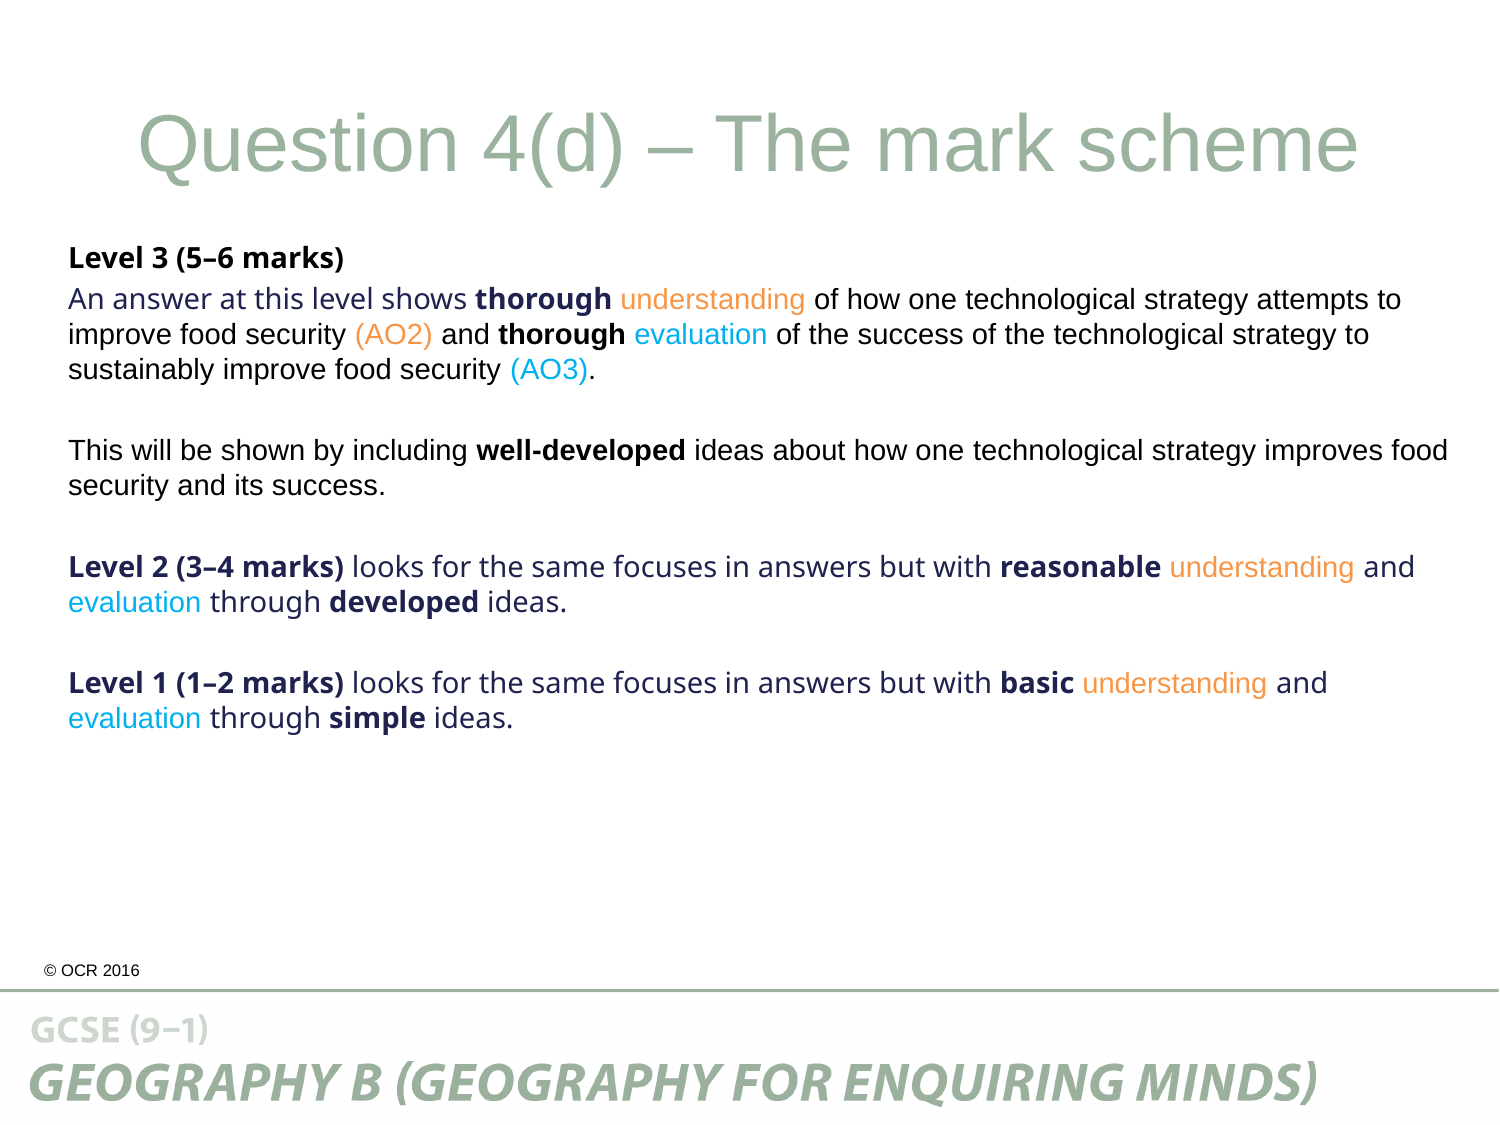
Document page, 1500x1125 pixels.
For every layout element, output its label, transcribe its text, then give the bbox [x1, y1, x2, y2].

title Question 4(d) – The mark scheme [75, 45, 1425, 231]
picture [0, 989, 1499, 1125]
text_box Level 3 (5–6 marks) An answer at this level shows thorough understanding of how one technological strategy attempts to improve food security (AO2) and thorough evaluation of the success of the technological strategy to sustainably improve food security (AO3). This will be shown by including well-developed ideas about how one technological strategy improves food security and its success. Level 2 (3–4 marks) looks for the same focuses in answers but with reasonable understanding and evaluation through developed ideas. Level 1 (1–2 marks) looks for the same focuses in answers but with basic understanding and evaluation through simple ideas. [53, 231, 1481, 846]
